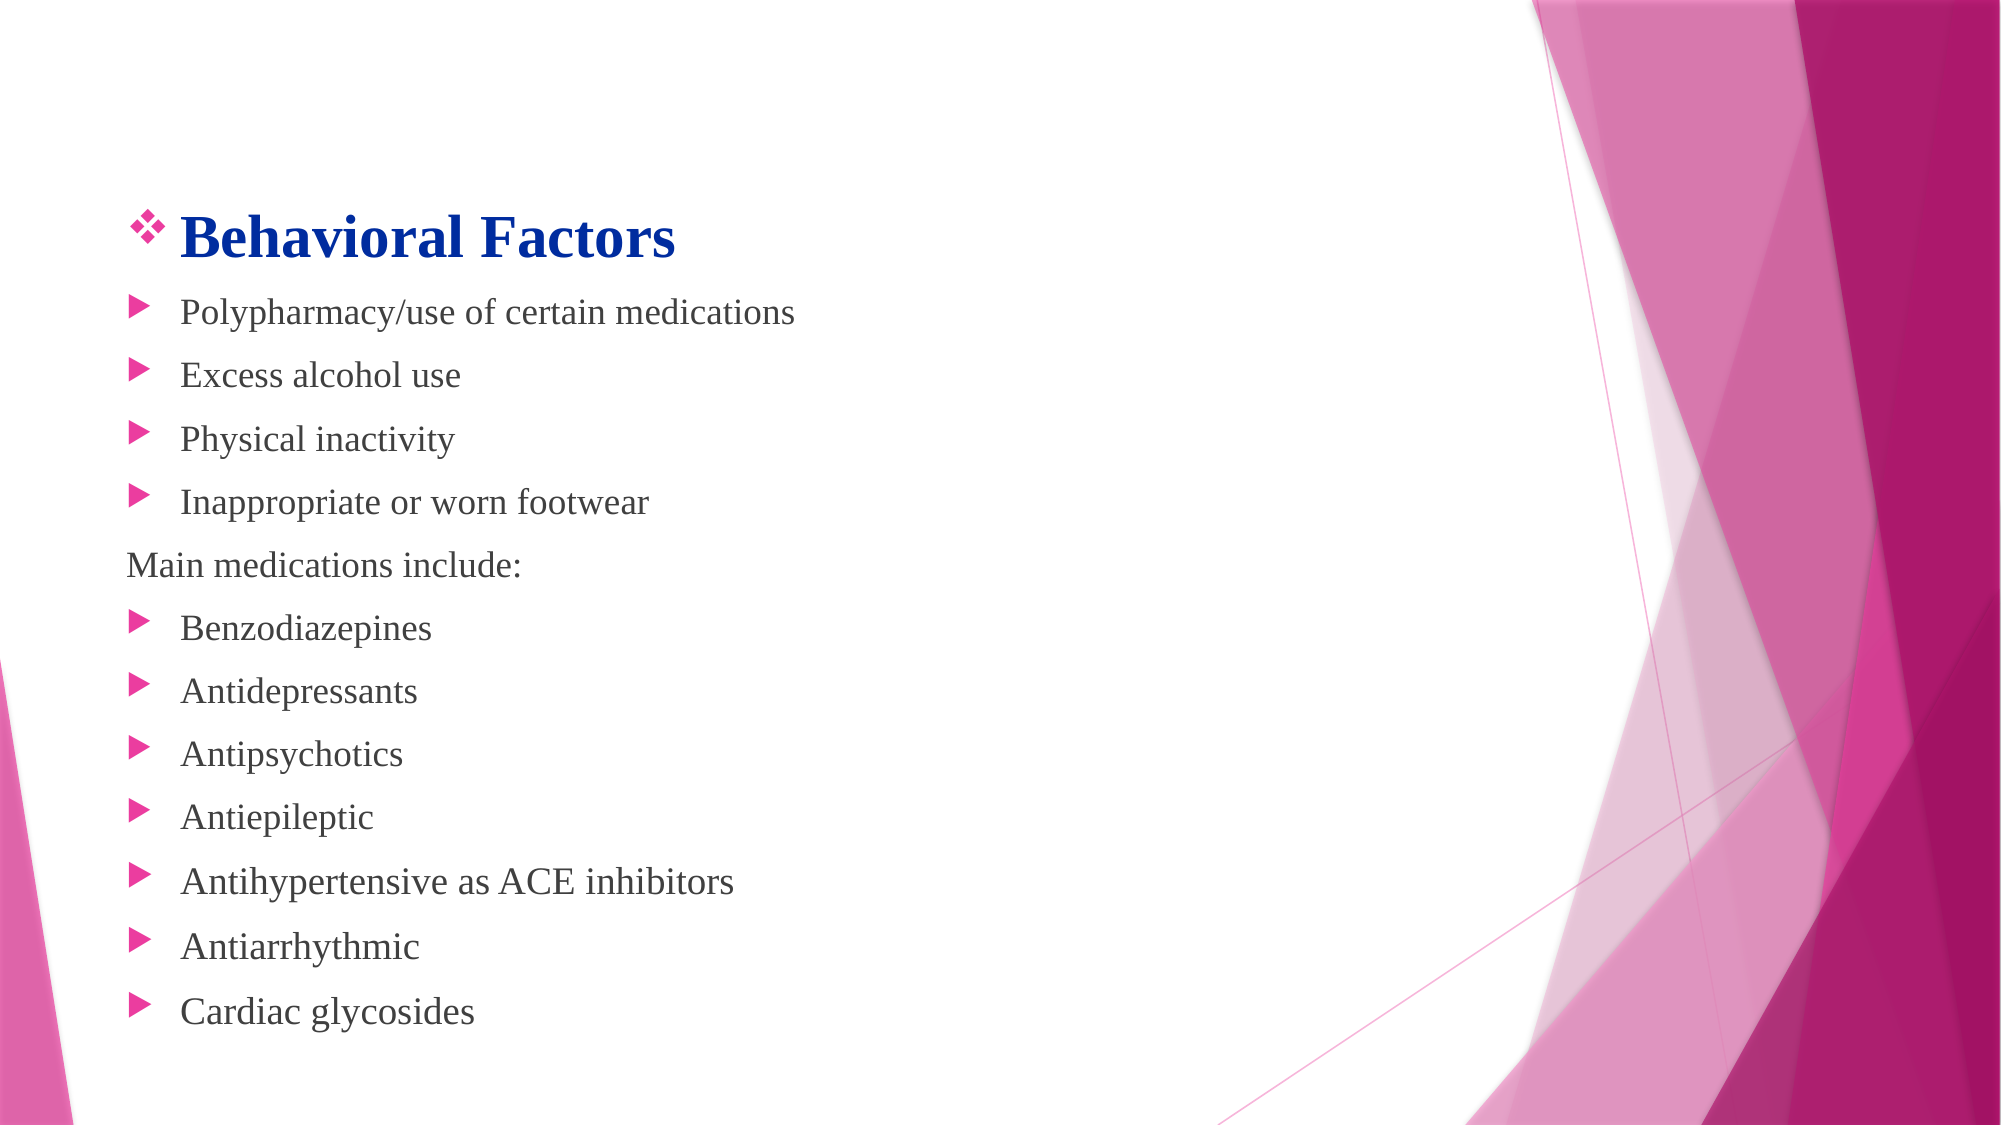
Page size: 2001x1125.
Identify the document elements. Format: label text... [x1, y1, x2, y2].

list Behavioral Factors Polypharmacy/use of certain medications Excess alcohol use Physical inactivity Inappropriate or worn footwear Main medications include: Benzodiazepines Antidepressants Antipsychotics Antiepileptic Antihypertensive as ACE inhibitors Antiarrhythmic Cardiac glycosides [111, 188, 1522, 1045]
